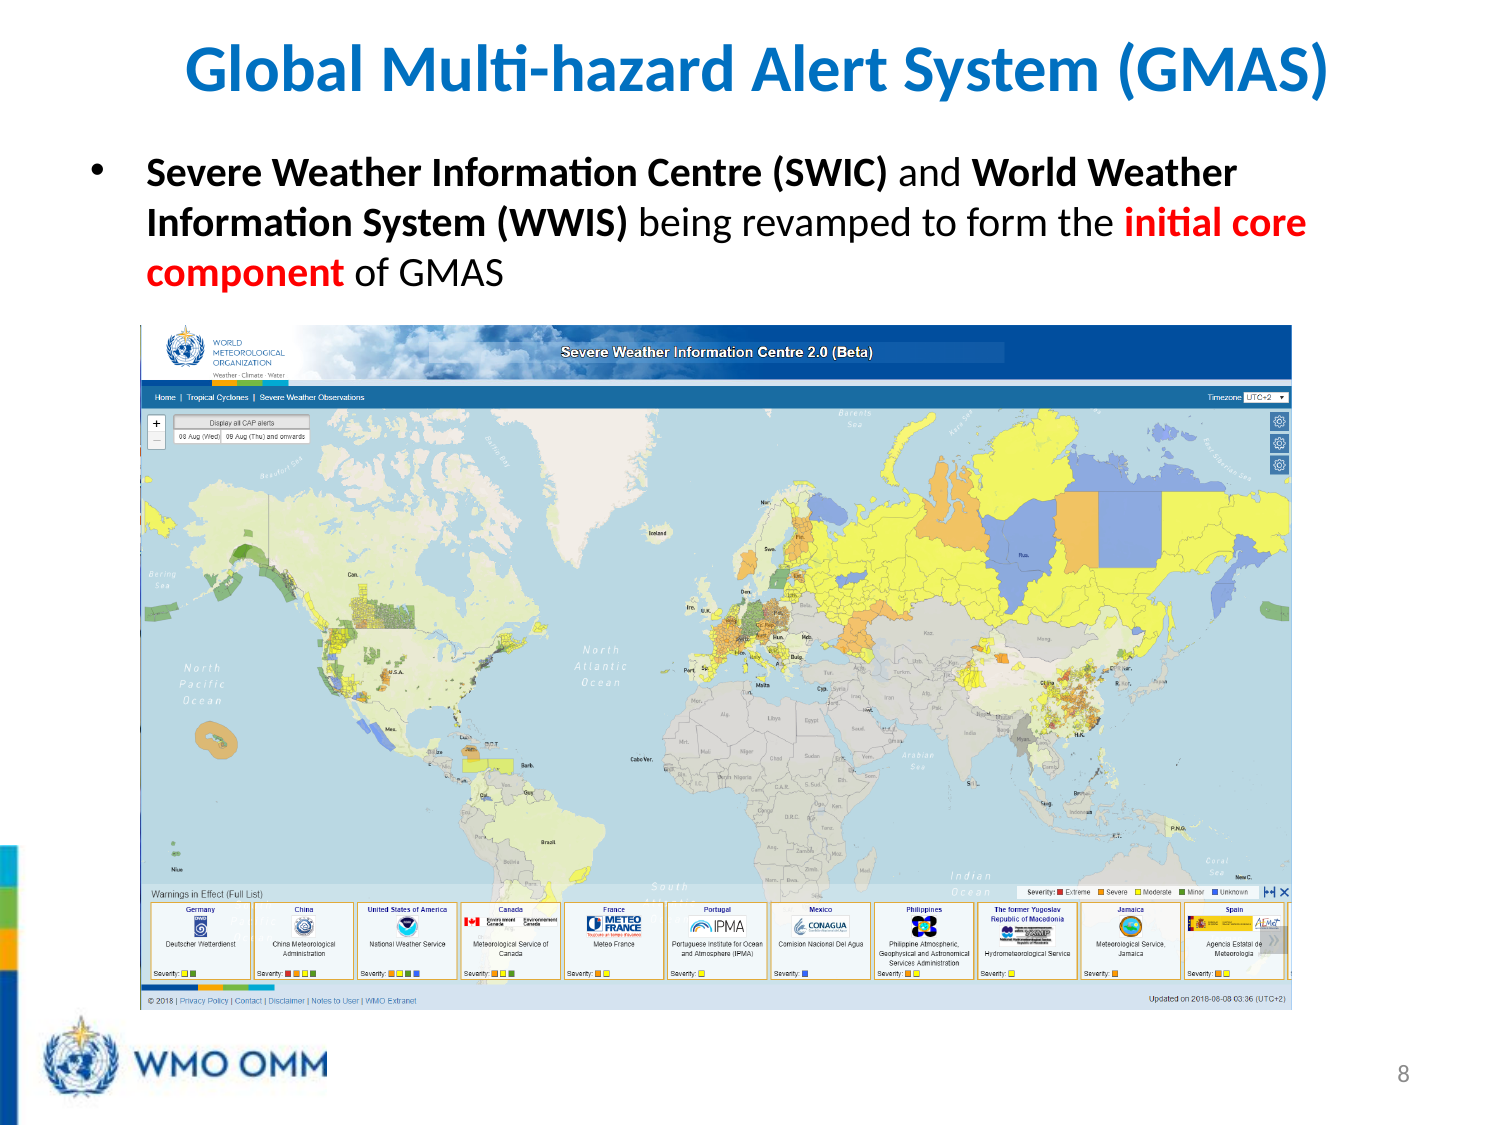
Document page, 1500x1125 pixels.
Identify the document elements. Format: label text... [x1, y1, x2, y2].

text_box Global Multi-hazard Alert System (GMAS) [35, 17, 1497, 113]
slide_number 8 [1074, 1042, 1425, 1103]
text_box Severe Weather Information Centre (SWIC) and World Weather Information System (WWIS) being revamped to form the initial core component of GMAS [74, 137, 1425, 999]
picture [0, 325, 1292, 1125]
